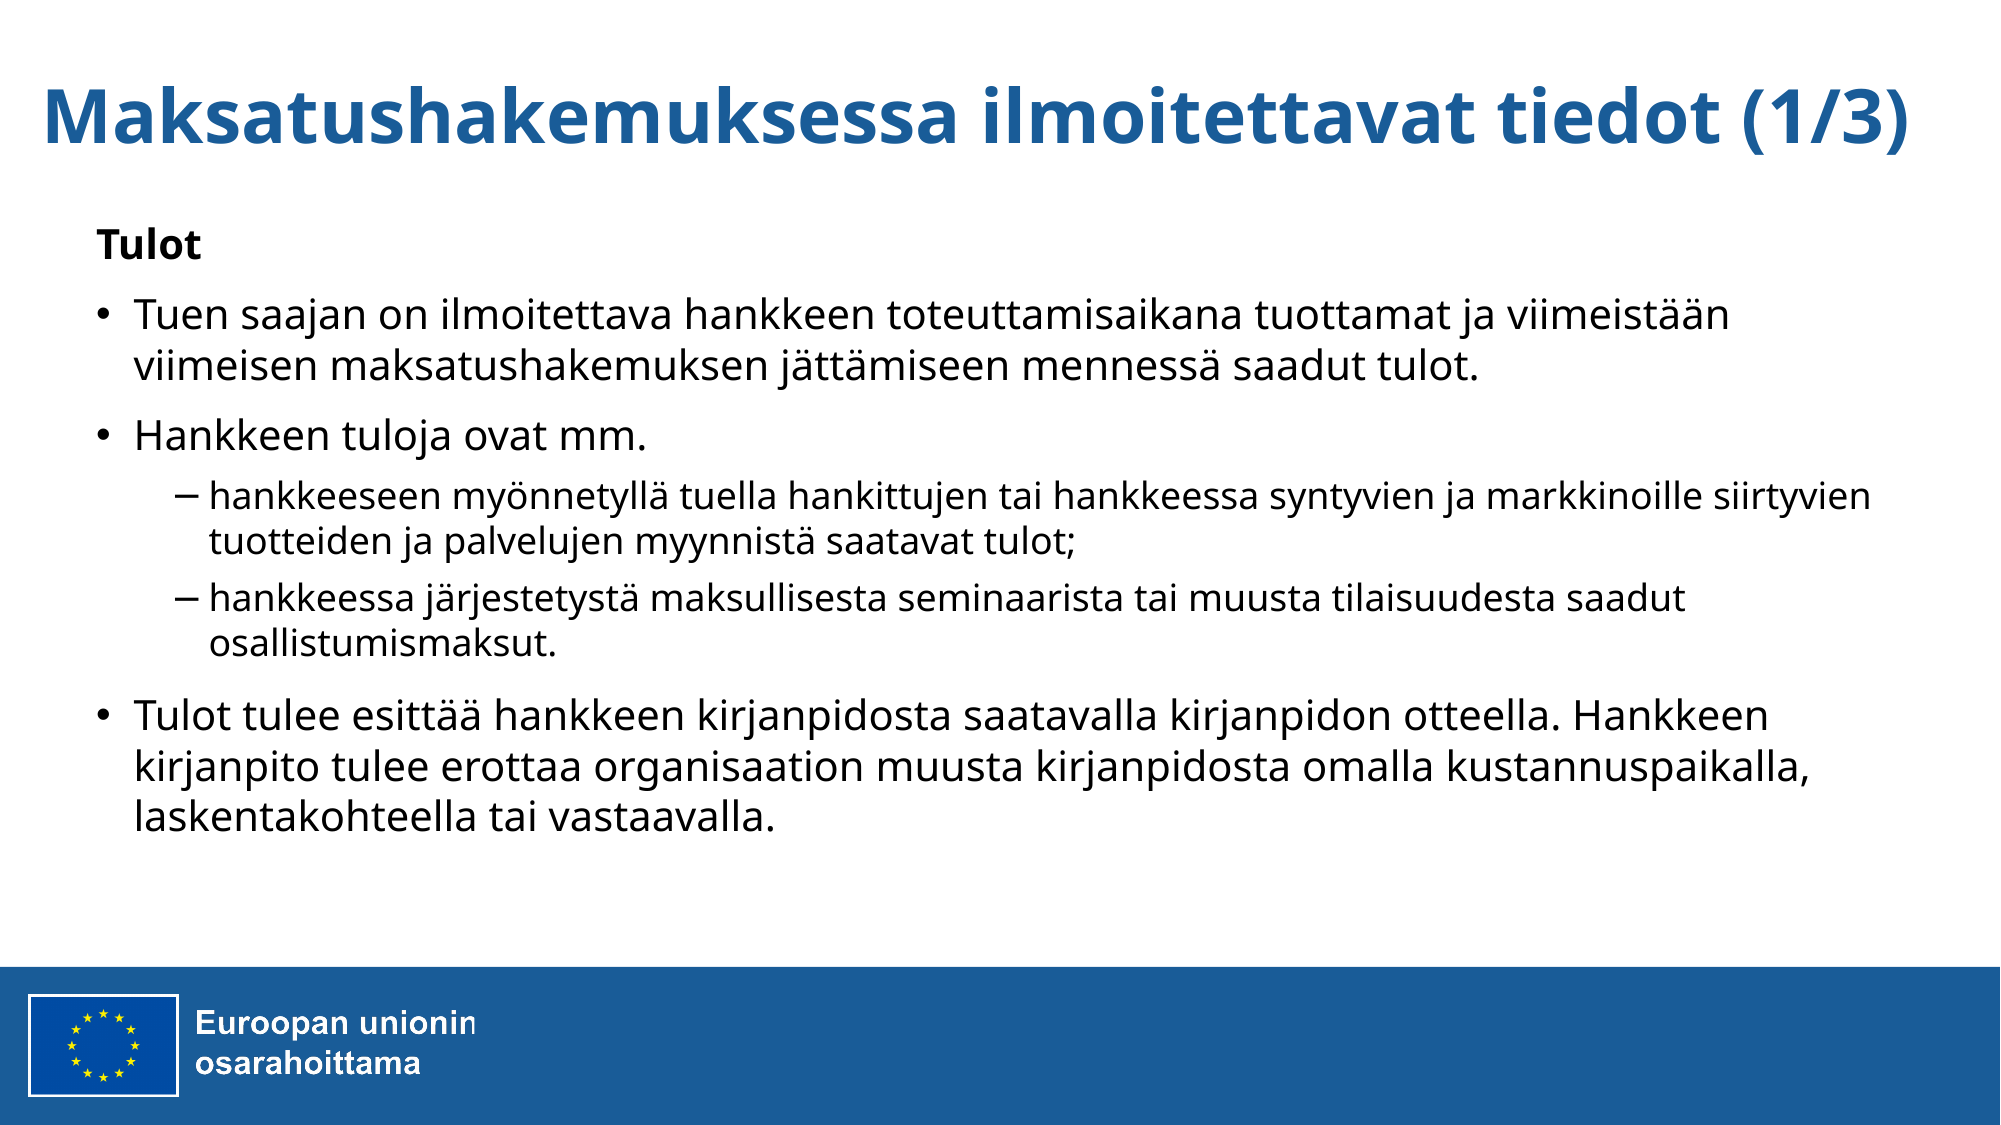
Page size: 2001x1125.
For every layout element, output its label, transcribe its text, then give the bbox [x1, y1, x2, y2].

list Tulot Tuen saajan on ilmoitettava hankkeen toteuttamisaikana tuottamat ja viimeistään viimeisen maksatushakemuksen jättämiseen mennessä saadut tulot. Hankkeen tuloja ovat mm. hankkeeseen myönnetyllä tuella hankittujen tai hankkeessa syntyvien ja markkinoille siirtyvien tuotteiden ja palvelujen myynnistä saatavat tulot; hankkeessa järjestetystä maksullisesta seminaarista tai muusta tilaisuudesta saadut osallistumismaksut. Tulot tulee esittää hankkeen kirjanpidosta saatavalla kirjanpidon otteella. Hankkeen kirjanpito tulee erottaa organisaation muusta kirjanpidosta omalla kustannuspaikalla, laskentakohteella tai vastaavalla. [96, 217, 1894, 908]
title Maksatushakemuksessa ilmoitettavat tiedot (1/3) [41, 39, 1959, 160]
